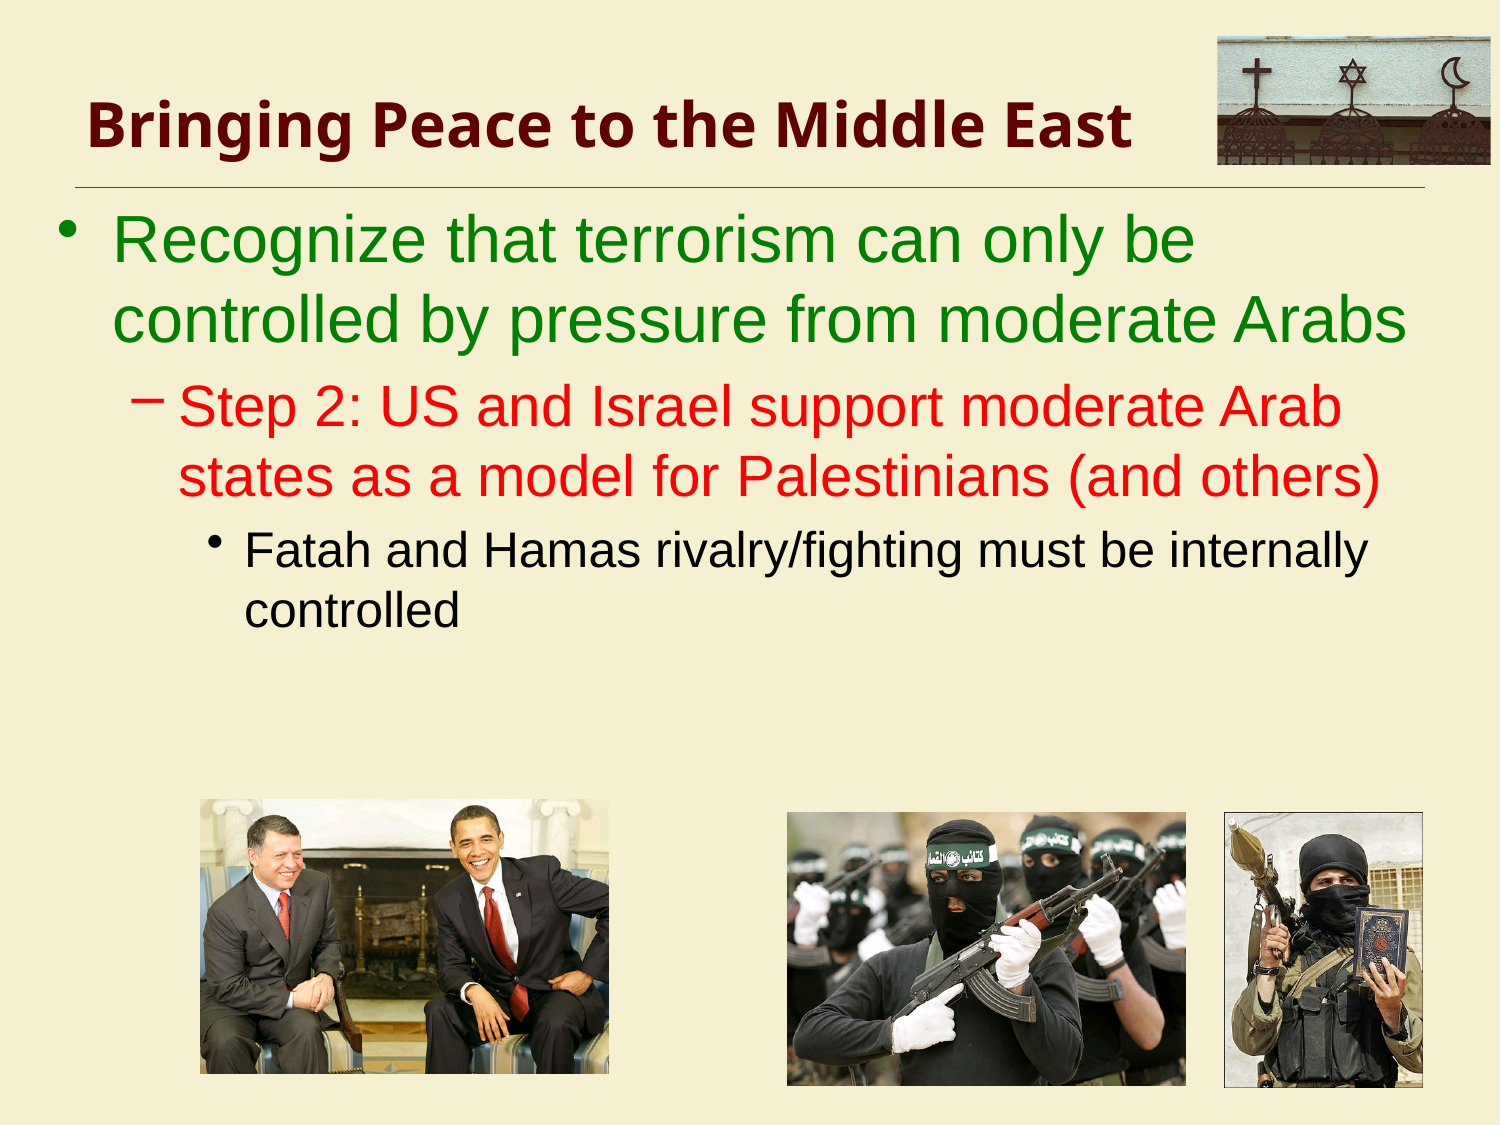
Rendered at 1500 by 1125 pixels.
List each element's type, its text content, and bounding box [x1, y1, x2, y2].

text_box Bringing Peace to the Middle East [0, 45, 1220, 200]
picture [1224, 812, 1423, 1088]
picture [199, 799, 609, 1074]
picture [787, 812, 1187, 1087]
list Recognize that terrorism can only be controlled by pressure from moderate Arabs Step 2: US and Israel support moderate Arab states as a model for Palestinians (and others) Fatah and Hamas rivalry/fighting must be internally controlled [41, 188, 1480, 748]
picture [1217, 36, 1491, 165]
